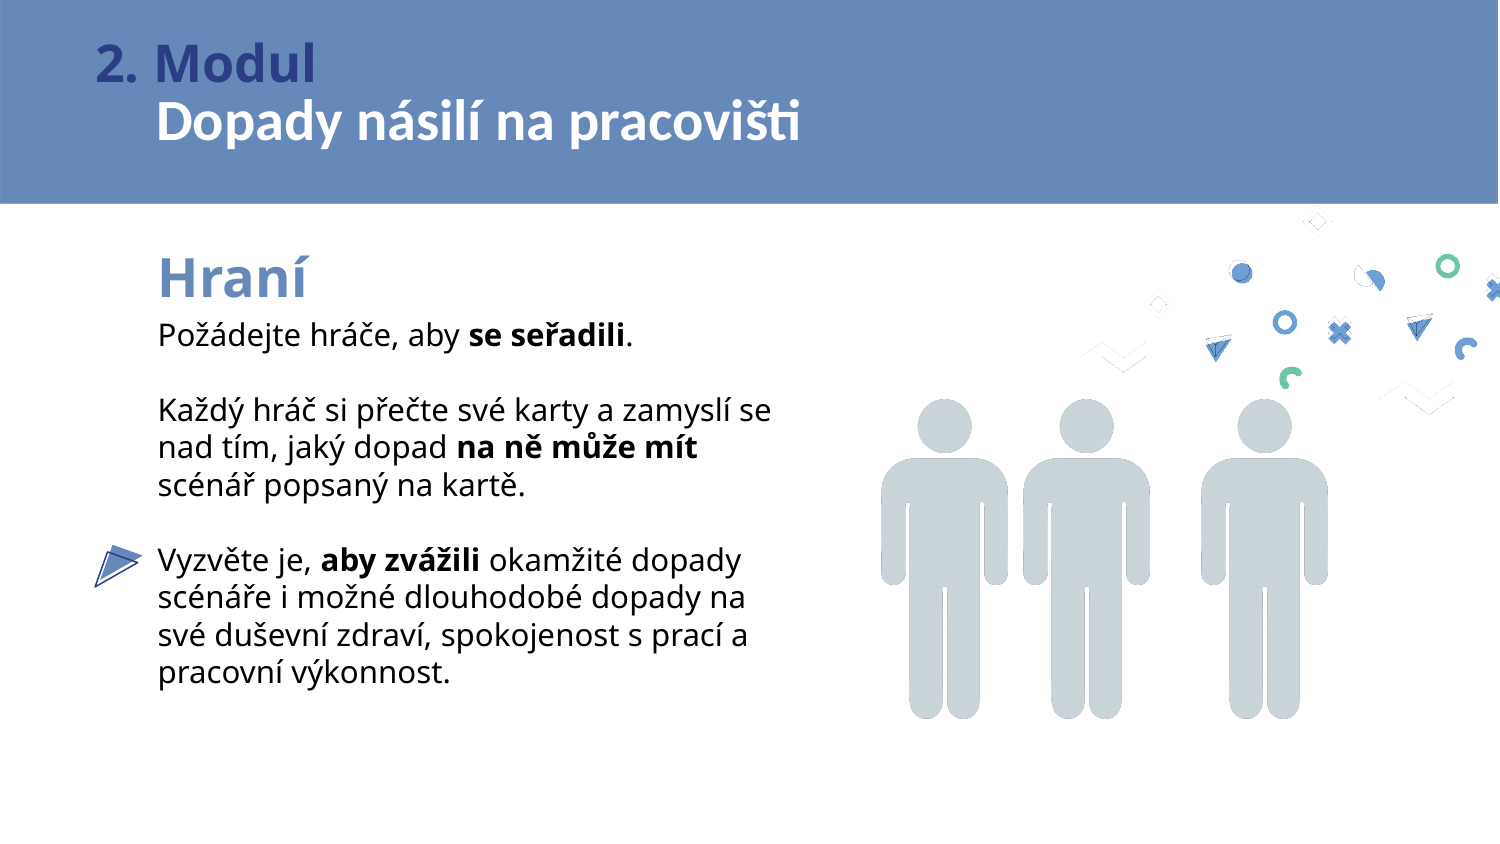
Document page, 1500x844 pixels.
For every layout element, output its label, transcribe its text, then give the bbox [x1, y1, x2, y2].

picture [0, 0, 1500, 719]
text_box Požádejte hráče, aby se seřadili. Každý hráč si přečte své karty a zamyslí se nad tím, jaký dopad na ně může mít scénář popsaný na kartě. Vyzvěte je, aby zvážili okamžité dopady scénáře i možné dlouhodobé dopady na své duševní zdraví, spokojenost s prací a pracovní výkonnost. [142, 300, 797, 743]
picture [881, 399, 1008, 719]
text_box Hraní [142, 218, 538, 324]
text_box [94, 544, 143, 598]
